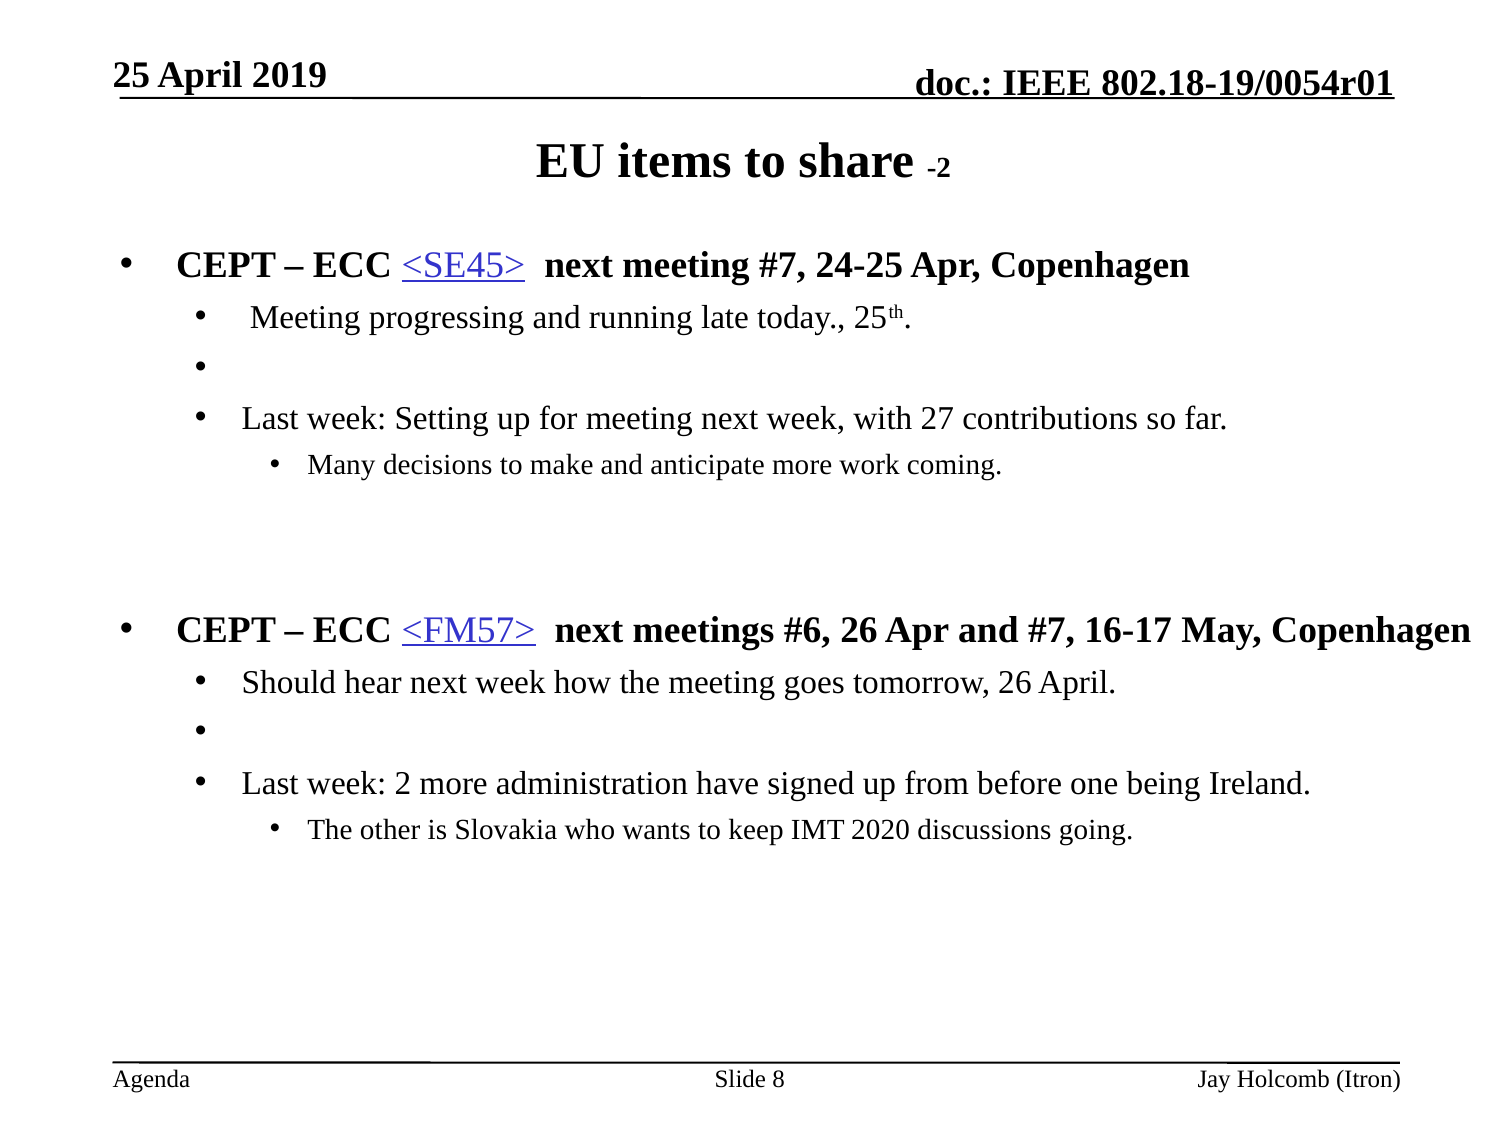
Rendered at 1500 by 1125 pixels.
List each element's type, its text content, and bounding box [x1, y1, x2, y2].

list CEPT – ECC <SE45> next meeting #7, 24-25 Apr, Copenhagen Meeting progressing and running late today., 25th. Last week: Setting up for meeting next week, with 27 contributions so far. Many decisions to make and anticipate more work coming. CEPT – ECC <FM57> next meetings #6, 26 Apr and #7, 16-17 May, Copenhagen Should hear next week how the meeting goes tomorrow, 26 April. Last week: 2 more administration have signed up from before one being Ireland. The other is Slovakia who wants to keep IMT 2020 discussions going. [104, 174, 1500, 1044]
slide_number Slide 8 [699, 1061, 800, 1123]
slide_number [112, 49, 488, 95]
footer Jay Holcomb (Itron) [878, 1061, 1402, 1093]
title EU items to share -2 [112, 100, 1388, 174]
